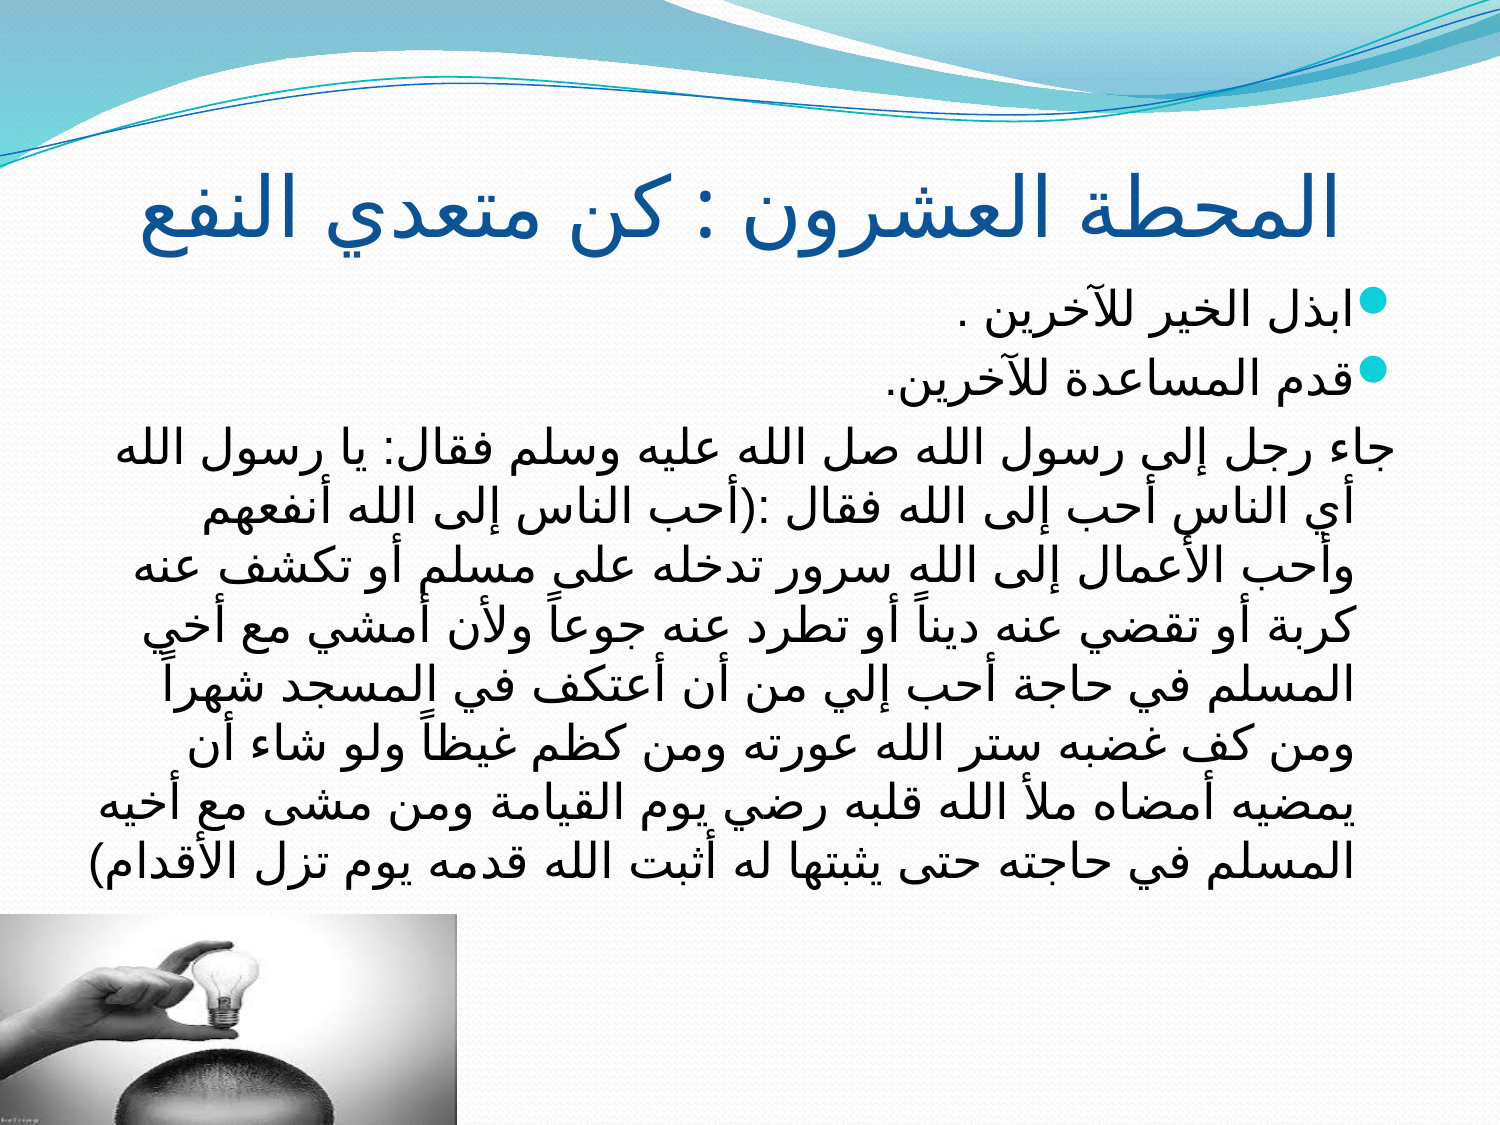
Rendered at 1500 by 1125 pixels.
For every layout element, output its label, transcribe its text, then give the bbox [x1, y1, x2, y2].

list ابذل الخير للآخرين . قدم المساعدة للآخرين. جاء رجل إلى رسول الله صل الله عليه وسلم فقال: يا رسول الله أي الناس أحب إلى الله فقال :(أحب الناس إلى الله أنفعهم وأحب الأعمال إلى الله سرور تدخله على مسلم أو تكشف عنه كربة أو تقضي عنه ديناً أو تطرد عنه جوعاً ولأن أمشي مع أخي المسلم في حاجة أحب إلي من أن أعتكف في المسجد شهراً ومن كف غضبه ستر الله عورته ومن كظم غيظاً ولو شاء أن يمضيه أمضاه ملأ الله قلبه رضي يوم القيامة ومن مشى مع أخيه المسلم في حاجته حتى يثبتها له أثبت الله قدمه يوم تزل الأقدام) [70, 269, 1413, 957]
title المحطة العشرون : كن متعدي النفع [70, 82, 1413, 255]
picture [0, 914, 458, 1125]
